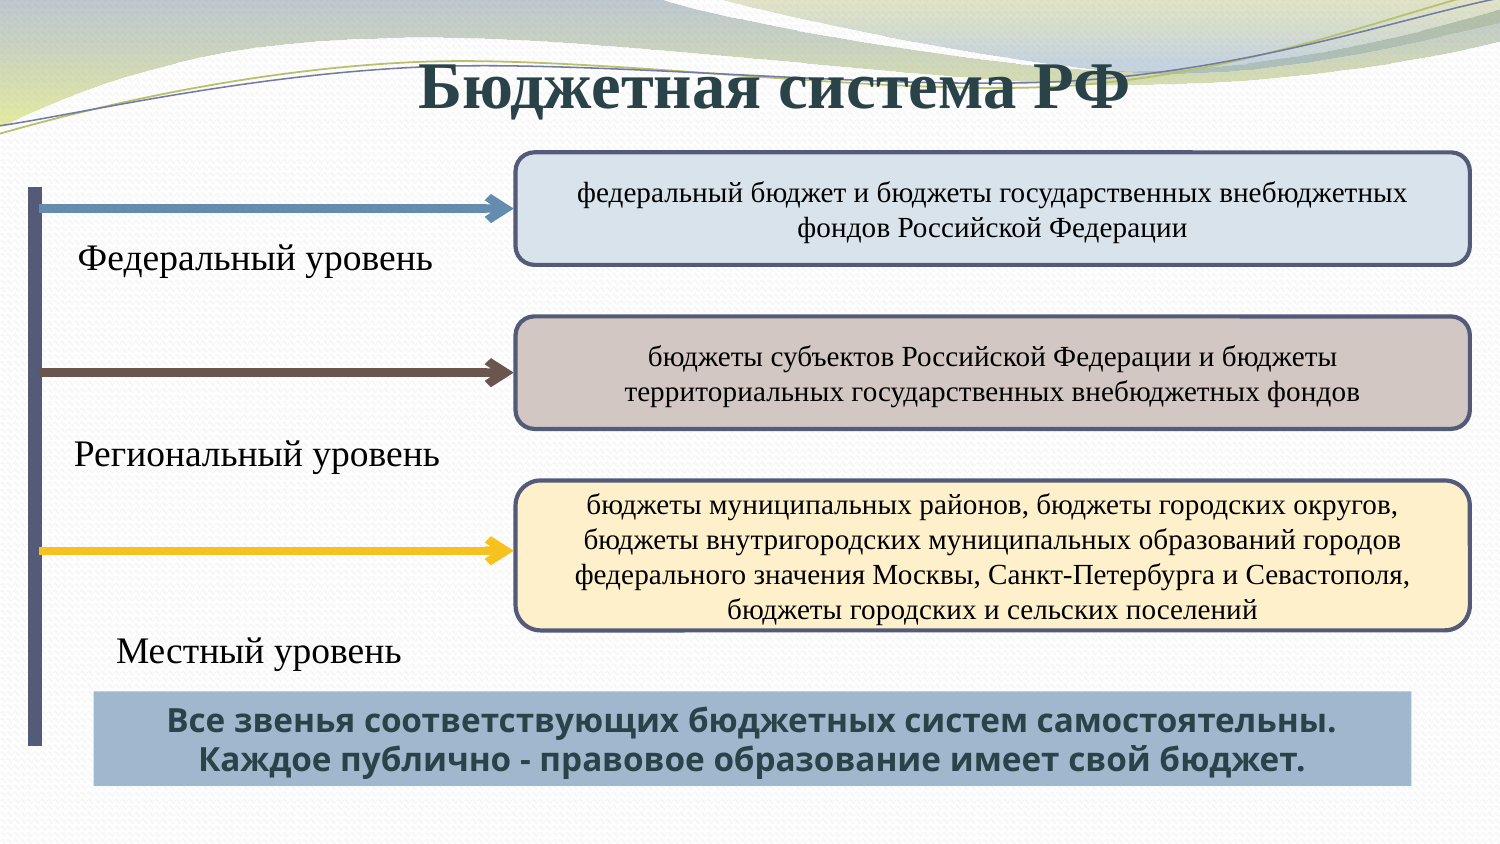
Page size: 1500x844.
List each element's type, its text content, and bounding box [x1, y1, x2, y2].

text_box федеральный бюджет и бюджеты государственных внебюджетных фондов Российской Федерации [513, 150, 1472, 267]
text_box Бюджетная система РФ [269, 35, 1281, 129]
text_box Региональный уровень [59, 421, 456, 482]
text_box Местный уровень [101, 618, 417, 679]
text_box Все звенья соответствующих бюджетных систем самостоятельны. Каждое публично - правовое образование имеет свой бюджет. [93, 691, 1412, 786]
text_box бюджеты муниципальных районов, бюджеты городских округов, бюджеты внутригородских муниципальных образований городов федерального значения Москвы, Санкт-Петербурга и Севастополя, бюджеты городских и сельских поселений [513, 478, 1472, 633]
text_box бюджеты субъектов Российской Федерации и бюджеты территориальных государственных внебюджетных фондов [513, 314, 1472, 432]
text_box Федеральный уровень [62, 225, 449, 285]
